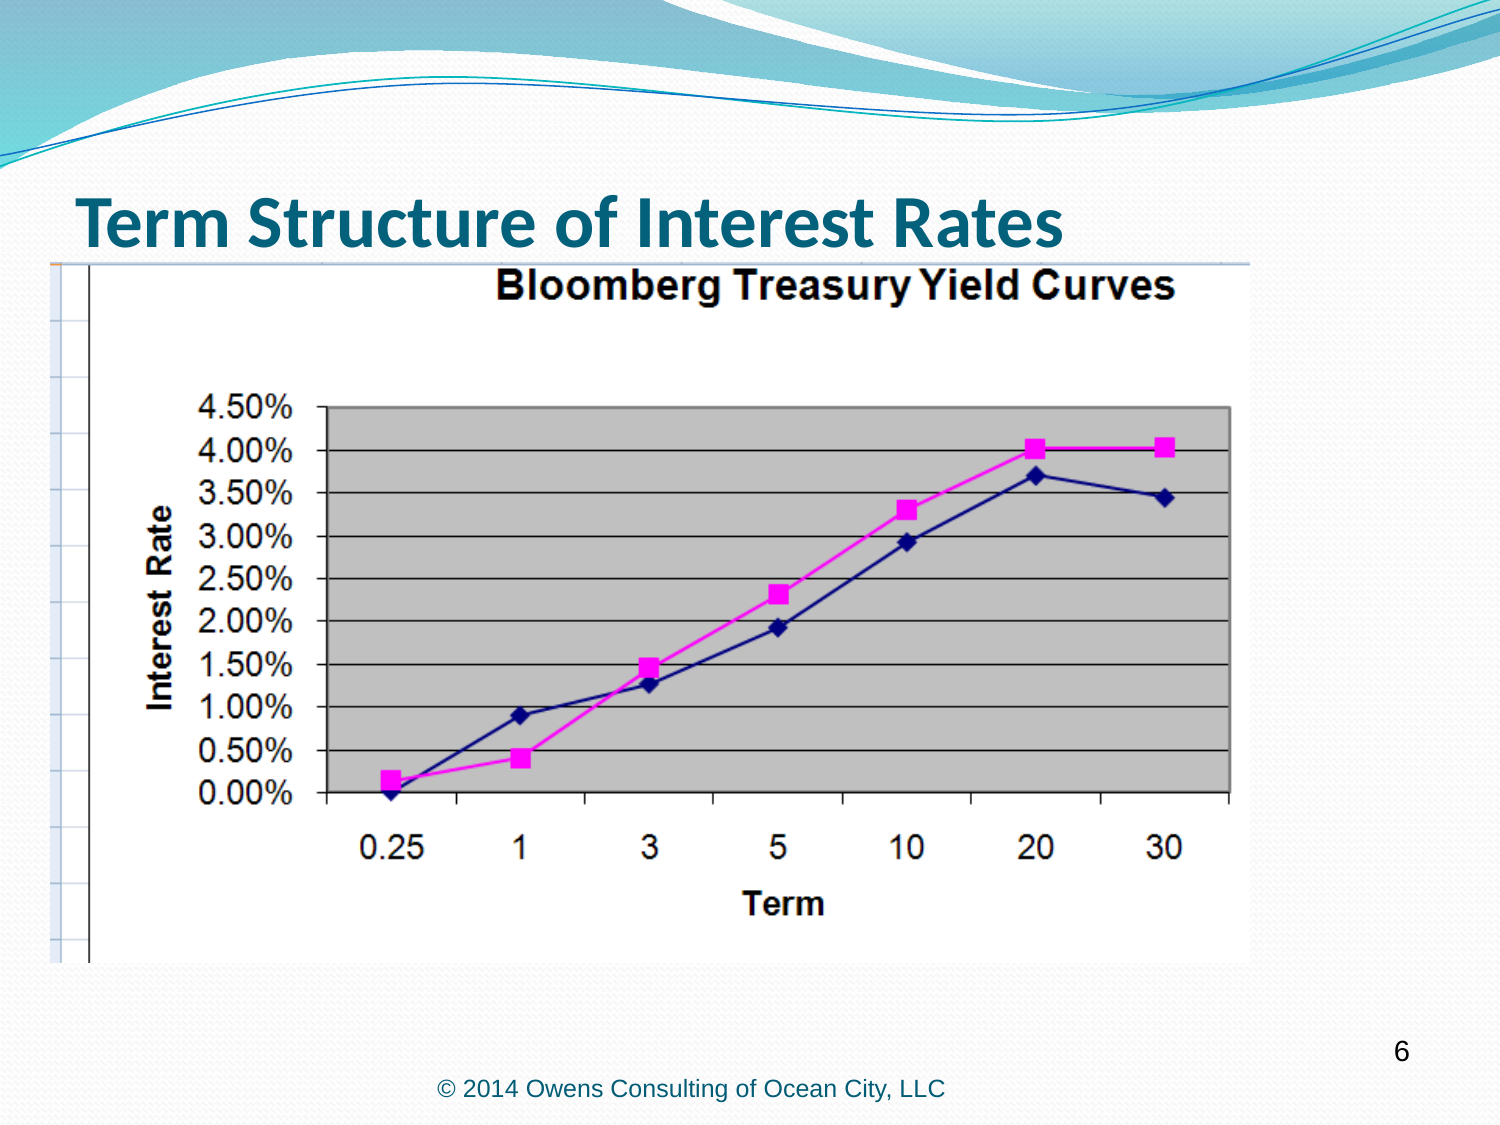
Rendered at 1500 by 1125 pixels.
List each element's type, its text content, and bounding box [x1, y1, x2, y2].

title Term Structure of Interest Rates [74, 115, 1426, 263]
text_box 6 [1074, 1024, 1425, 1103]
footer © 2014 Owens Consulting of Ocean City, LLC [437, 1042, 988, 1103]
picture [49, 262, 1251, 963]
